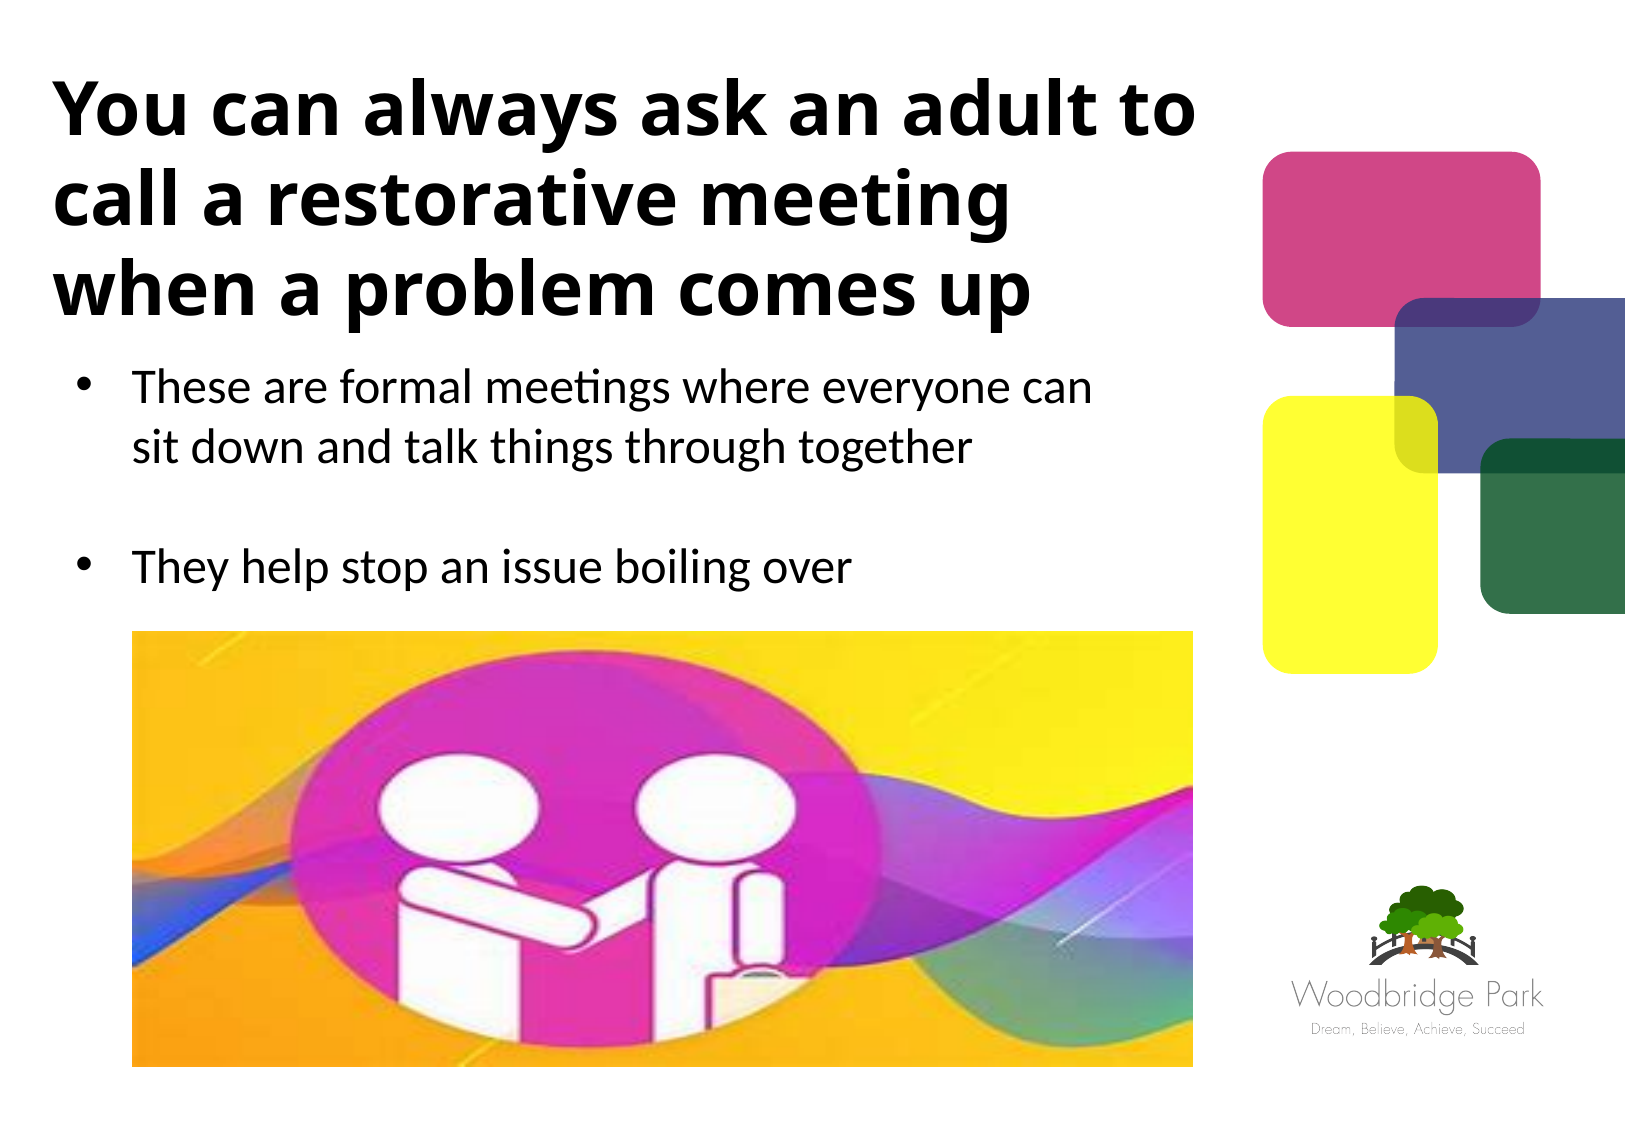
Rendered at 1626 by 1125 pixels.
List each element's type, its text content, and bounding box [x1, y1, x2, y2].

text_box [1262, 395, 1438, 674]
text_box You can always ask an adult to call a restorative meeting when a problem comes up [37, 53, 1234, 339]
text_box [1394, 297, 1625, 474]
text_box [1262, 151, 1541, 327]
text_box [1480, 438, 1625, 614]
text_box These are formal meetings where everyone can sit down and talk things through together They help stop an issue boiling over [60, 345, 1129, 661]
picture [1281, 873, 1557, 1067]
picture [132, 630, 1193, 1067]
